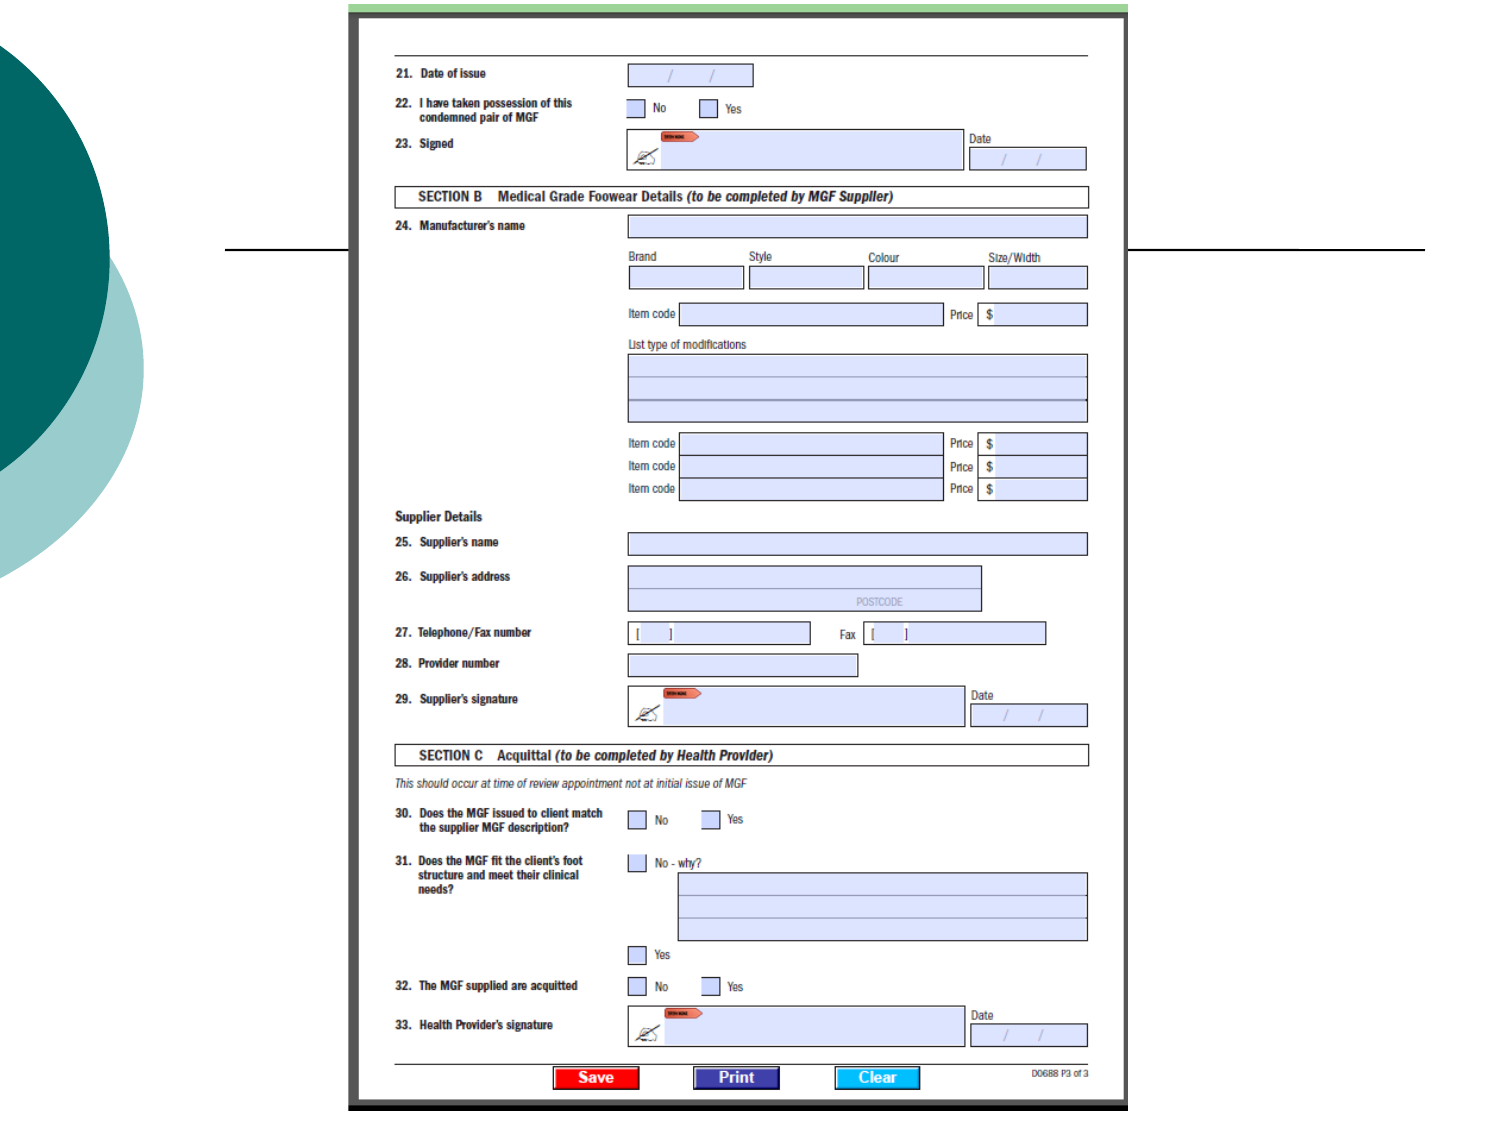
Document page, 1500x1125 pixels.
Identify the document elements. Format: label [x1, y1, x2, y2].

picture [348, 4, 1128, 1111]
